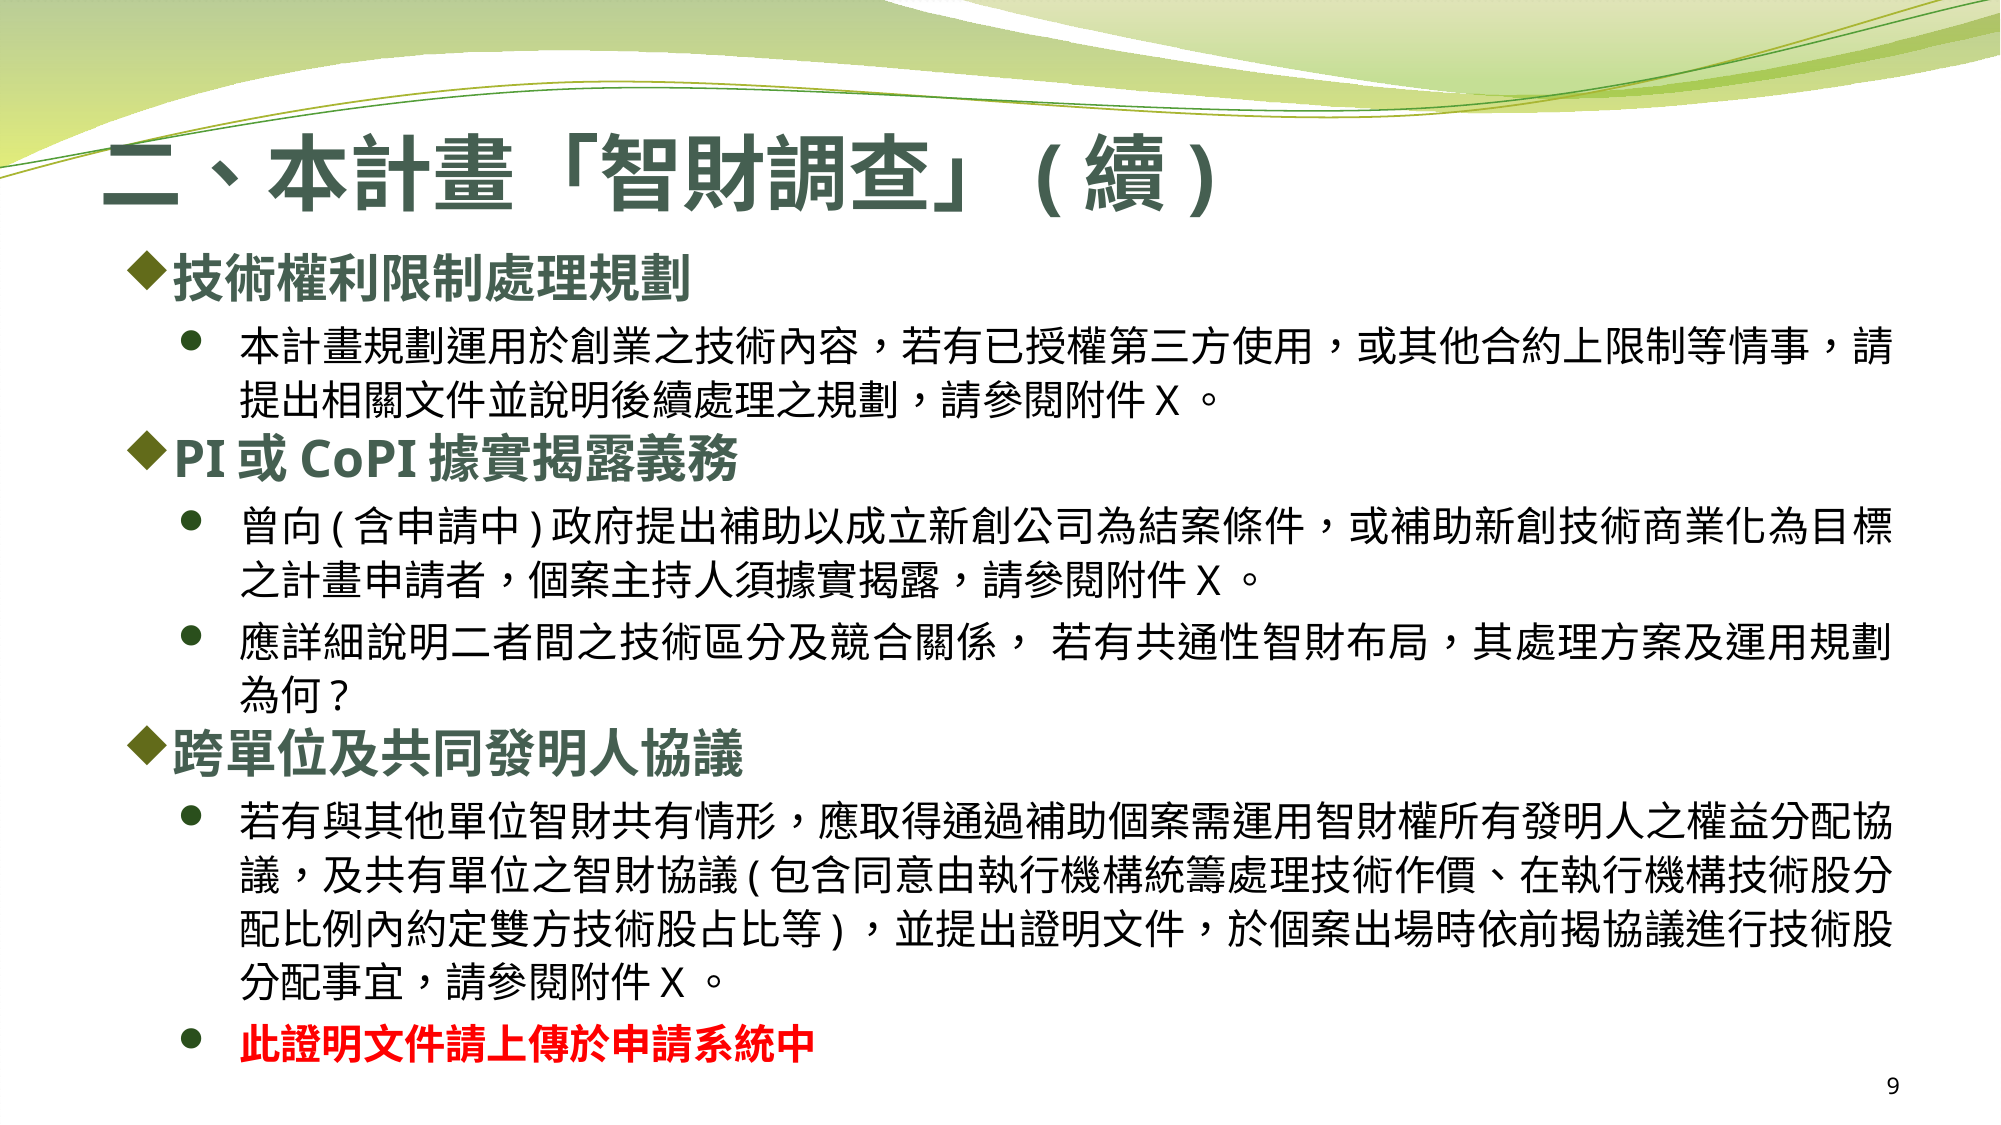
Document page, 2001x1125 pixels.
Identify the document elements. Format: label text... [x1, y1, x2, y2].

title 二、本計畫「智財調查」(續) [99, 33, 1900, 222]
list 技術權利限制處理規劃 本計畫規劃運用於創業之技術內容，若有已授權第三方使用，或其他合約上限制等情事，請提出相關文件並說明後續處理之規劃，請參閱附件X。 PI或CoPI據實揭露義務 曾向(含申請中)政府提出補助以成立新創公司為結案條件，或補助新創技術商業化為目標之計畫申請者，個案主持人須據實揭露，請參閱附件X。 應詳細說明二者間之技術區分及競合關係， 若有共通性智財布局，其處理方案及運用規劃為何? 跨單位及共同發明人協議 若有與其他單位智財共有情形，應取得通過補助個案需運用智財權所有發明人之權益分配協議，及共有單位之智財協議(包含同意由執行機構統籌處理技術作價、在執行機構技術股分配比例內約定雙方技術股占比等)，並提出證明文件，於個案出場時依前揭協議進行技術股分配事宜，請參閱附件X。 此證明文件請上傳於申請系統中 [108, 247, 1909, 1082]
slide_number 9 [1733, 1042, 1900, 1103]
